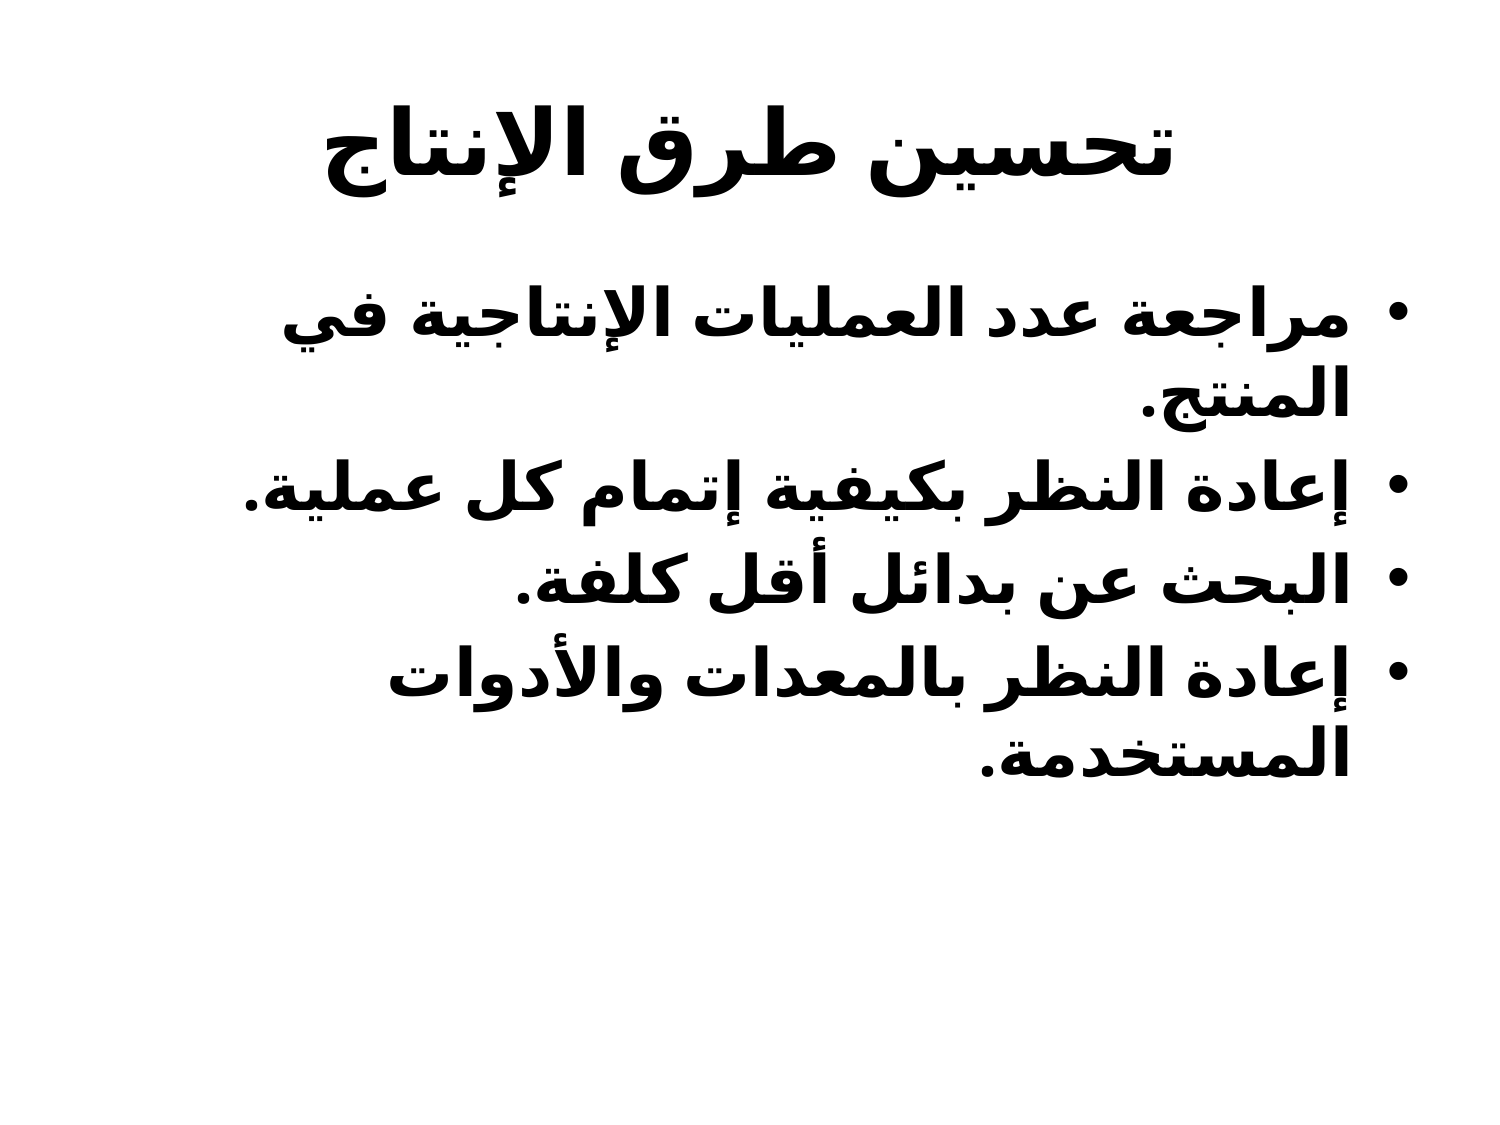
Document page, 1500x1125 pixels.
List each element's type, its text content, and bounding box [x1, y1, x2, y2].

list مراجعة عدد العمليات الإنتاجية في المنتج. إعادة النظر بكيفية إتمام كل عملية. البحث عن بدائل أقل كلفة. إعادة النظر بالمعدات والأدوات المستخدمة. [75, 262, 1425, 1005]
title تحسين طرق الإنتاج [75, 45, 1425, 233]
